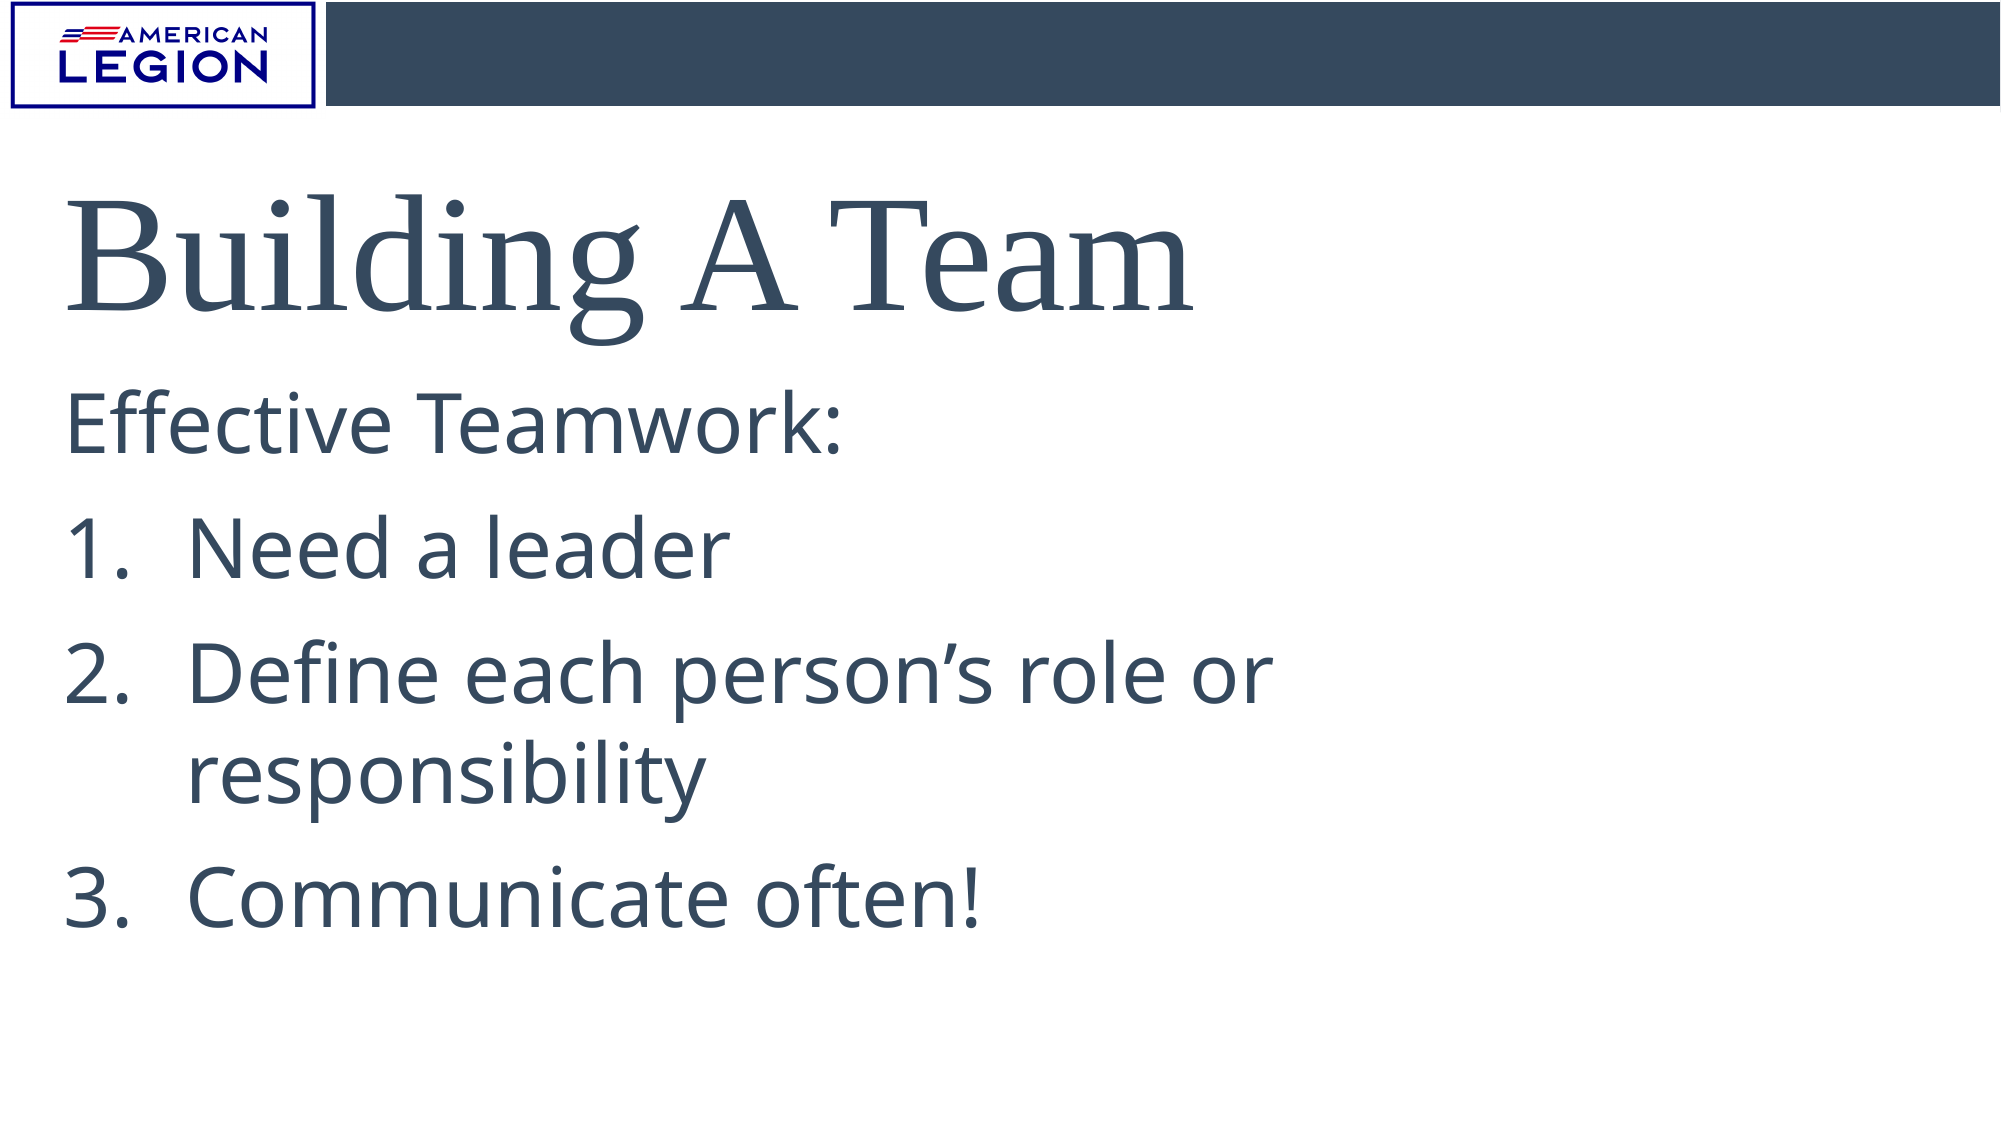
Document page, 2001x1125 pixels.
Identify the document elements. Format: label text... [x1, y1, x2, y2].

title Building A Team [48, 164, 1784, 324]
text_box Effective Teamwork: Need a leader Define each person’s role or responsibility Communicate often! [48, 362, 1784, 960]
picture [0, 0, 326, 119]
